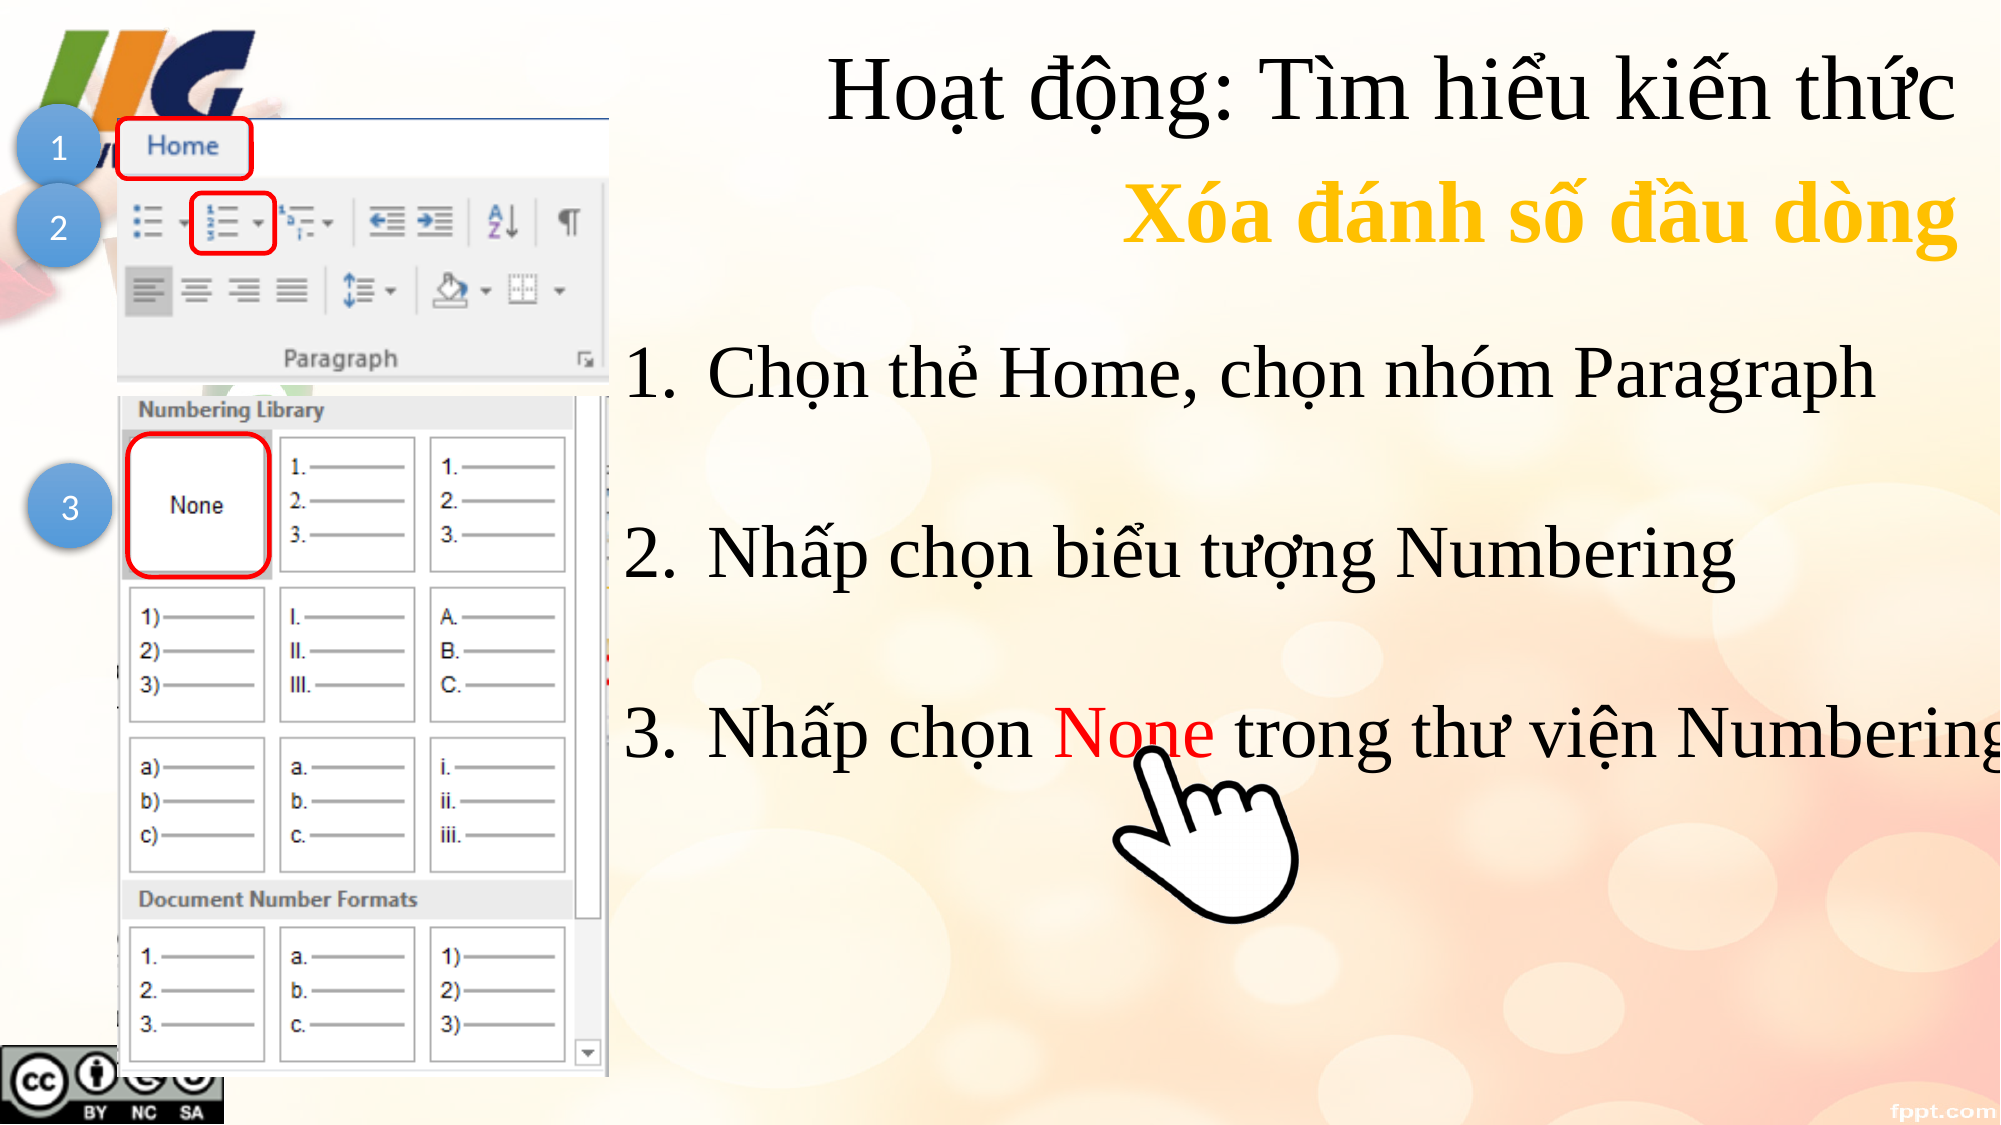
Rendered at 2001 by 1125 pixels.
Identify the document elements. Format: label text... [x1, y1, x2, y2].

text_box Xóa đánh số đầu dòng [1082, 158, 1975, 225]
picture [0, 396, 609, 1125]
picture [0, 0, 609, 385]
text_box 1 [16, 103, 101, 183]
text_box Chọn thẻ Home, chọn nhóm Paragraph Nhấp chọn biểu tượng Numbering Nhấp chọn None trong thư viện Numbering [608, 225, 2000, 780]
text_box 3 [27, 463, 113, 548]
picture [1082, 699, 1315, 932]
title Hoạt động: Tìm hiểu kiến thức [621, 24, 1975, 156]
text_box 2 [16, 183, 101, 268]
